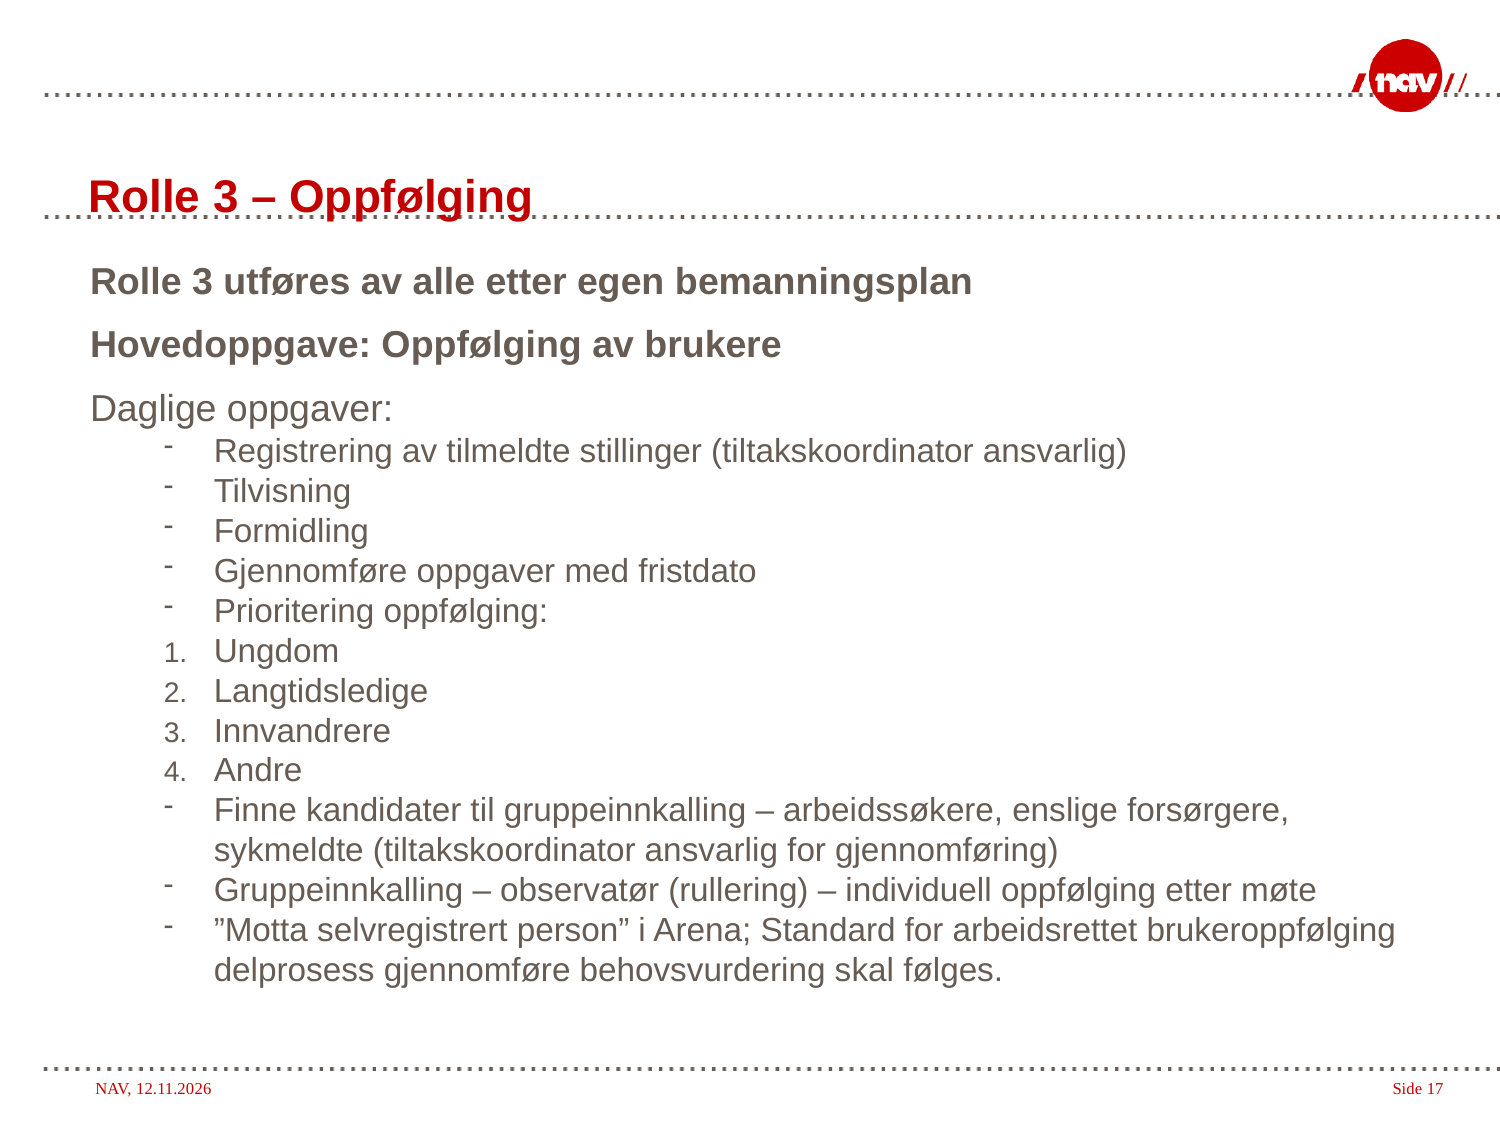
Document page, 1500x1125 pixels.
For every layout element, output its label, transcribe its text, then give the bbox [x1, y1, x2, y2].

picture [41, 215, 73, 219]
picture [1264, 215, 1500, 219]
picture [41, 93, 73, 97]
picture [40, 1067, 1500, 1071]
picture [1264, 39, 1500, 112]
list Rolle 3 utføres av alle etter egen bemanningsplan Hovedoppgave: Oppfølging av brukere Daglige oppgaver: Registrering av tilmeldte stillinger (tiltakskoordinator ansvarlig) Tilvisning Formidling Gjennomføre oppgaver med fristdato Prioritering oppfølging: Ungdom Langtidsledige Innvandrere Andre Finne kandidater til gruppeinnkalling – arbeidssøkere, enslige forsørgere, sykmeldte (tiltakskoordinator ansvarlig for gjennomføring) Gruppeinnkalling – observatør (rullering) – individuell oppfølging etter møte ”Motta selvregistrert person” i Arena; Standard for arbeidsrettet brukeroppfølging delprosess gjennomføre behovsvurdering skal følges. [75, 249, 1449, 1022]
title Rolle 3 – Oppfølging [73, 42, 1264, 229]
